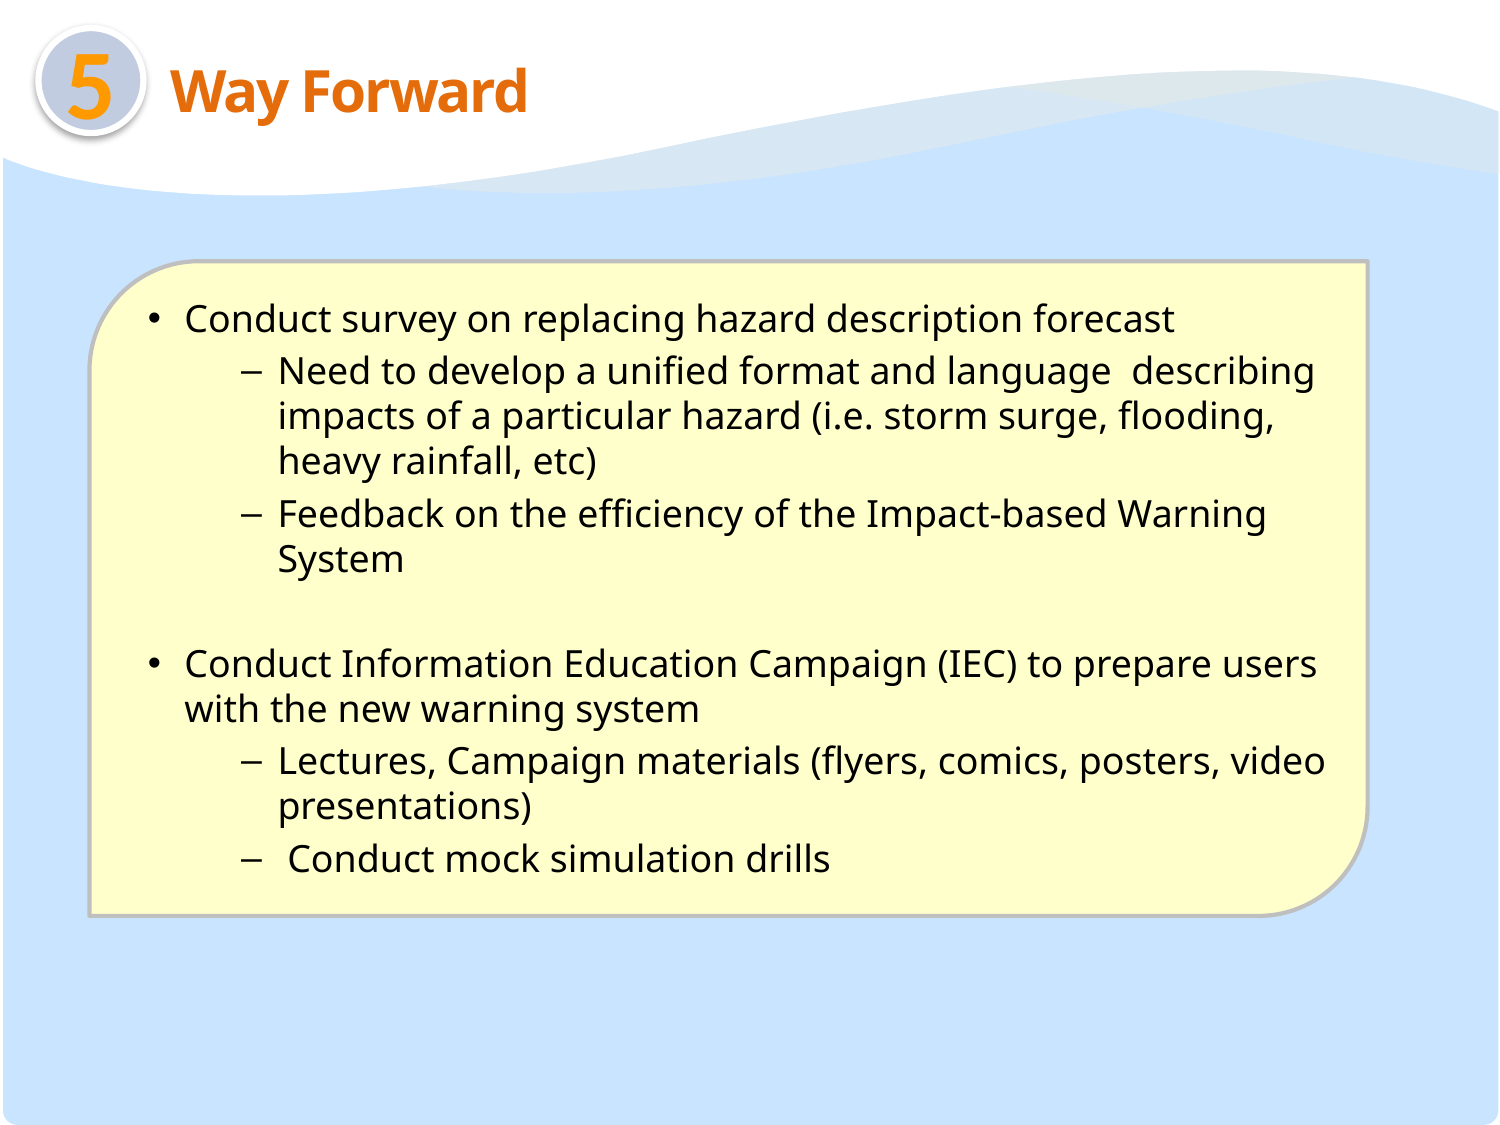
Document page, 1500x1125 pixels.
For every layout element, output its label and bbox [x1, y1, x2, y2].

text_box [0, 0, 1500, 1125]
